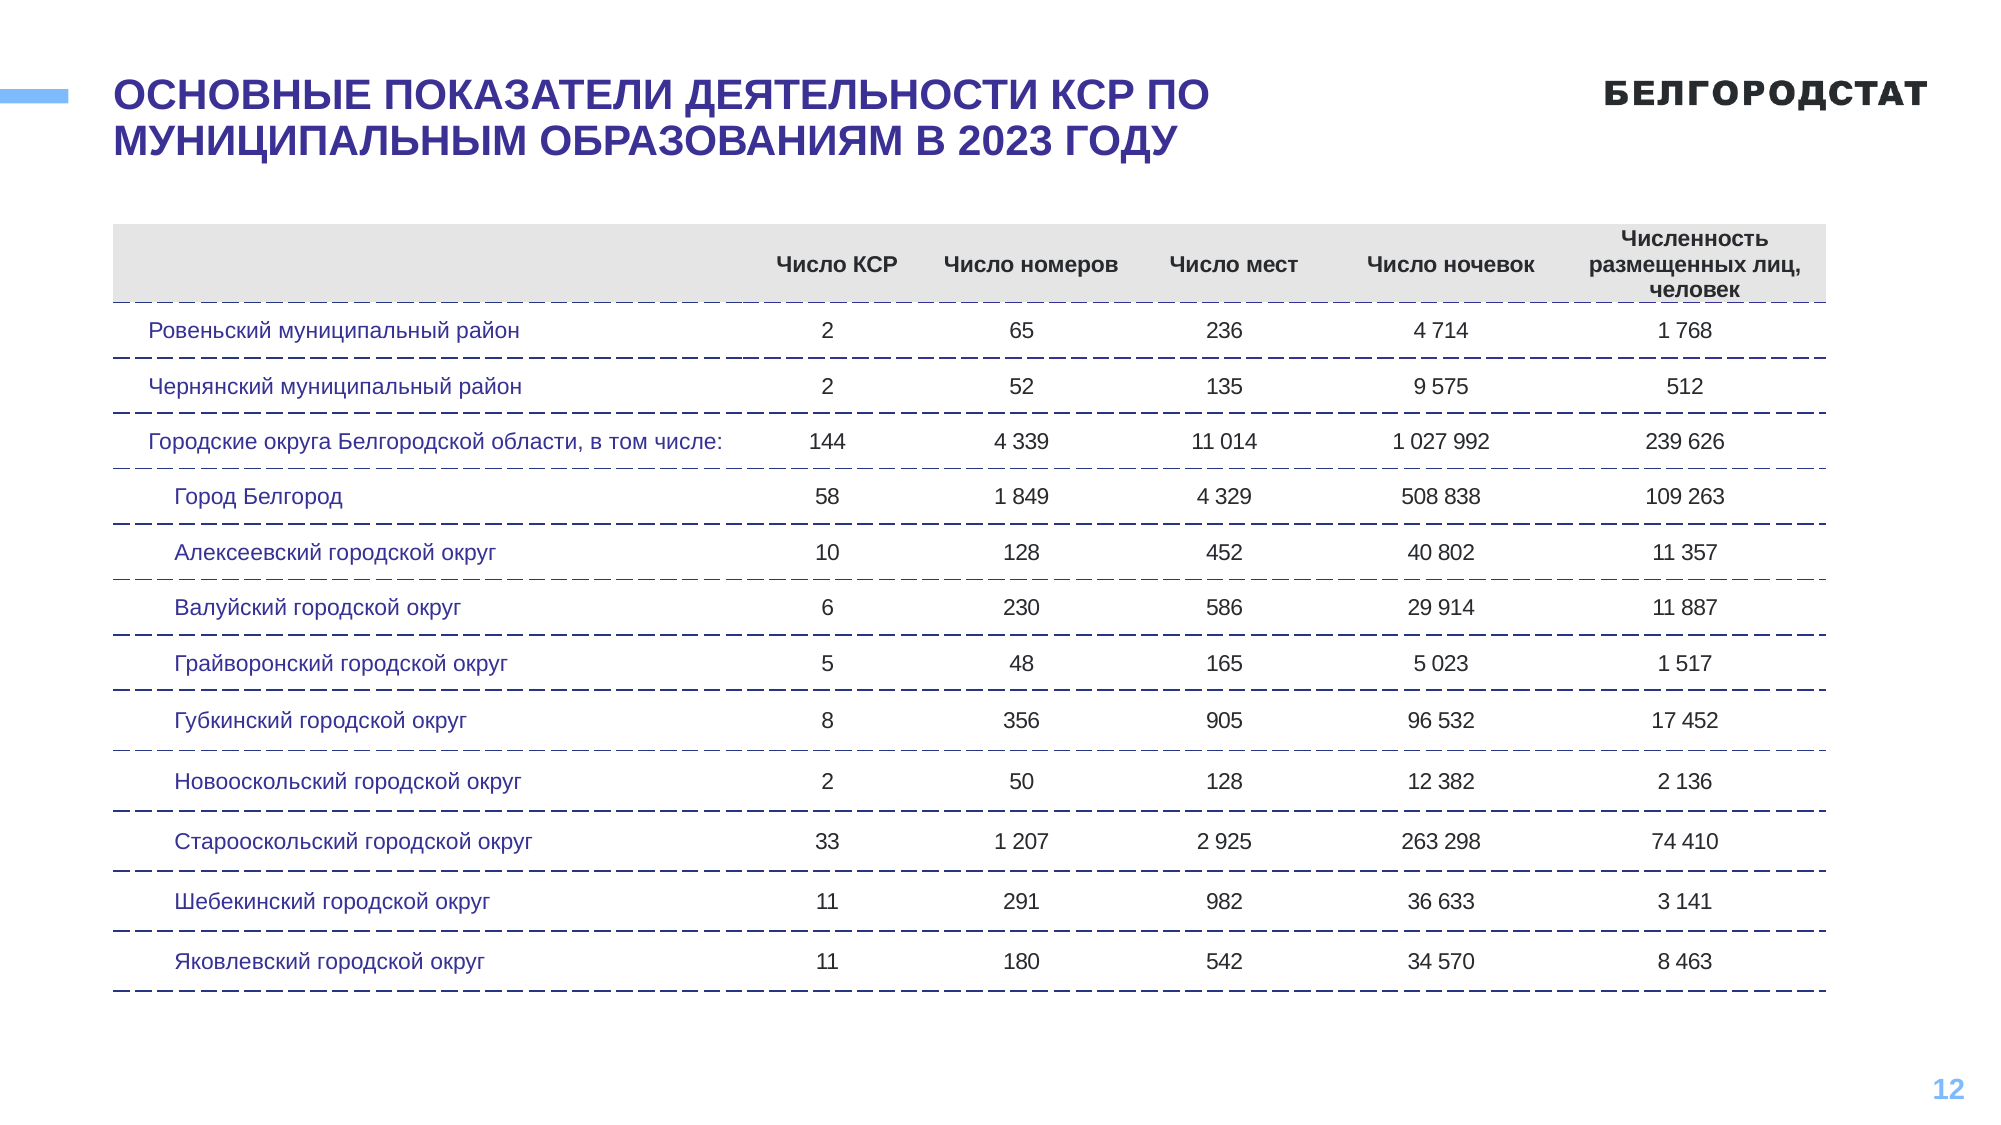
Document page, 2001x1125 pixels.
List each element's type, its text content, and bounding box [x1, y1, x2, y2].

table_cell 11 [743, 871, 932, 931]
table_cell 8 463 [1564, 931, 1826, 991]
table_cell 8 [743, 690, 932, 750]
table_cell 40 802 [1338, 524, 1564, 579]
table_cell 33 [743, 811, 932, 871]
table_cell 58 [743, 469, 932, 524]
table_cell 3 141 [1564, 871, 1826, 931]
table_cell 48 [932, 635, 1131, 690]
table_header Численность размещенных лиц, человек [1564, 224, 1826, 302]
table_cell 5 [743, 635, 932, 690]
table_cell 165 [1131, 635, 1338, 690]
table_header [113, 224, 743, 302]
table_cell 263 298 [1338, 811, 1564, 871]
table_cell 4 339 [932, 413, 1131, 469]
table_cell 2 925 [1131, 811, 1338, 871]
table_cell Яковлевский городской округ [113, 931, 743, 991]
table_cell Алексеевский городской округ [113, 524, 743, 579]
table_cell Город Белгород [113, 469, 743, 524]
table_cell 50 [932, 750, 1131, 811]
table_cell 109 263 [1564, 469, 1826, 524]
picture [1580, 55, 1952, 130]
table_cell 2 [743, 358, 932, 413]
table_cell 5 023 [1338, 635, 1564, 690]
table_cell 6 [743, 579, 932, 635]
table_cell 542 [1131, 931, 1338, 991]
table_cell 180 [932, 931, 1131, 991]
table_cell 236 [1131, 302, 1338, 358]
table_cell 11 357 [1564, 524, 1826, 579]
table_cell 11 [743, 931, 932, 991]
table_cell 4 329 [1131, 469, 1338, 524]
table_cell 2 [743, 750, 932, 811]
table_cell Ровеньский муниципальный район [113, 302, 743, 358]
table_cell 982 [1131, 871, 1338, 931]
table_cell 905 [1131, 690, 1338, 750]
table_cell 1 849 [932, 469, 1131, 524]
table_cell 1 027 992 [1338, 413, 1564, 469]
table_cell 128 [932, 524, 1131, 579]
table_cell 2 [743, 302, 932, 358]
table_header Число мест [1131, 224, 1338, 302]
table_cell 135 [1131, 358, 1338, 413]
table_header Число КСР [743, 224, 932, 302]
table_cell 36 633 [1338, 871, 1564, 931]
table_cell Губкинский городской округ [113, 690, 743, 750]
table_cell 29 914 [1338, 579, 1564, 635]
table_cell 128 [1131, 750, 1338, 811]
table_cell 1 207 [932, 811, 1131, 871]
table_cell 10 [743, 524, 932, 579]
title ОСНОВНЫЕ ПОКАЗАТЕЛИ ДЕЯТЕЛЬНОСТИ КСР ПО МУНИЦИПАЛЬНЫМ ОБРАЗОВАНИЯМ В 2023 ГОДУ [98, 65, 1571, 173]
table_cell Старооскольский городской округ [113, 811, 743, 871]
table_header Число ночевок [1338, 224, 1564, 302]
table_cell 508 838 [1338, 469, 1564, 524]
table_cell 2 136 [1564, 750, 1826, 811]
table_cell 356 [932, 690, 1131, 750]
table_cell 1 517 [1564, 635, 1826, 690]
table_cell 452 [1131, 524, 1338, 579]
table_cell 1 768 [1564, 302, 1826, 358]
table_cell 512 [1564, 358, 1826, 413]
table_cell Чернянский муниципальный район [113, 358, 743, 413]
table_cell 11 887 [1564, 579, 1826, 635]
table_cell 586 [1131, 579, 1338, 635]
table_cell 11 014 [1131, 413, 1338, 469]
table_cell 96 532 [1338, 690, 1564, 750]
table_header Число номеров [932, 224, 1131, 302]
table_cell 239 626 [1564, 413, 1826, 469]
table_cell 4 714 [1338, 302, 1564, 358]
table_cell 12 382 [1338, 750, 1564, 811]
table_cell 291 [932, 871, 1131, 931]
table_cell Новооскольский городской округ [113, 750, 743, 811]
table_cell Городские округа Белгородской области, в том числе: [113, 413, 743, 469]
table_cell Грайворонский городской округ [113, 635, 743, 690]
table_cell 74 410 [1564, 811, 1826, 871]
table_cell 34 570 [1338, 931, 1564, 991]
table_cell 17 452 [1564, 690, 1826, 750]
table_cell Валуйский городской округ [113, 579, 743, 635]
table_cell 144 [743, 413, 932, 469]
table_cell 52 [932, 358, 1131, 413]
table_cell Шебекинский городской округ [113, 871, 743, 931]
table_cell 230 [932, 579, 1131, 635]
table_cell 65 [932, 302, 1131, 358]
table_cell 9 575 [1338, 358, 1564, 413]
